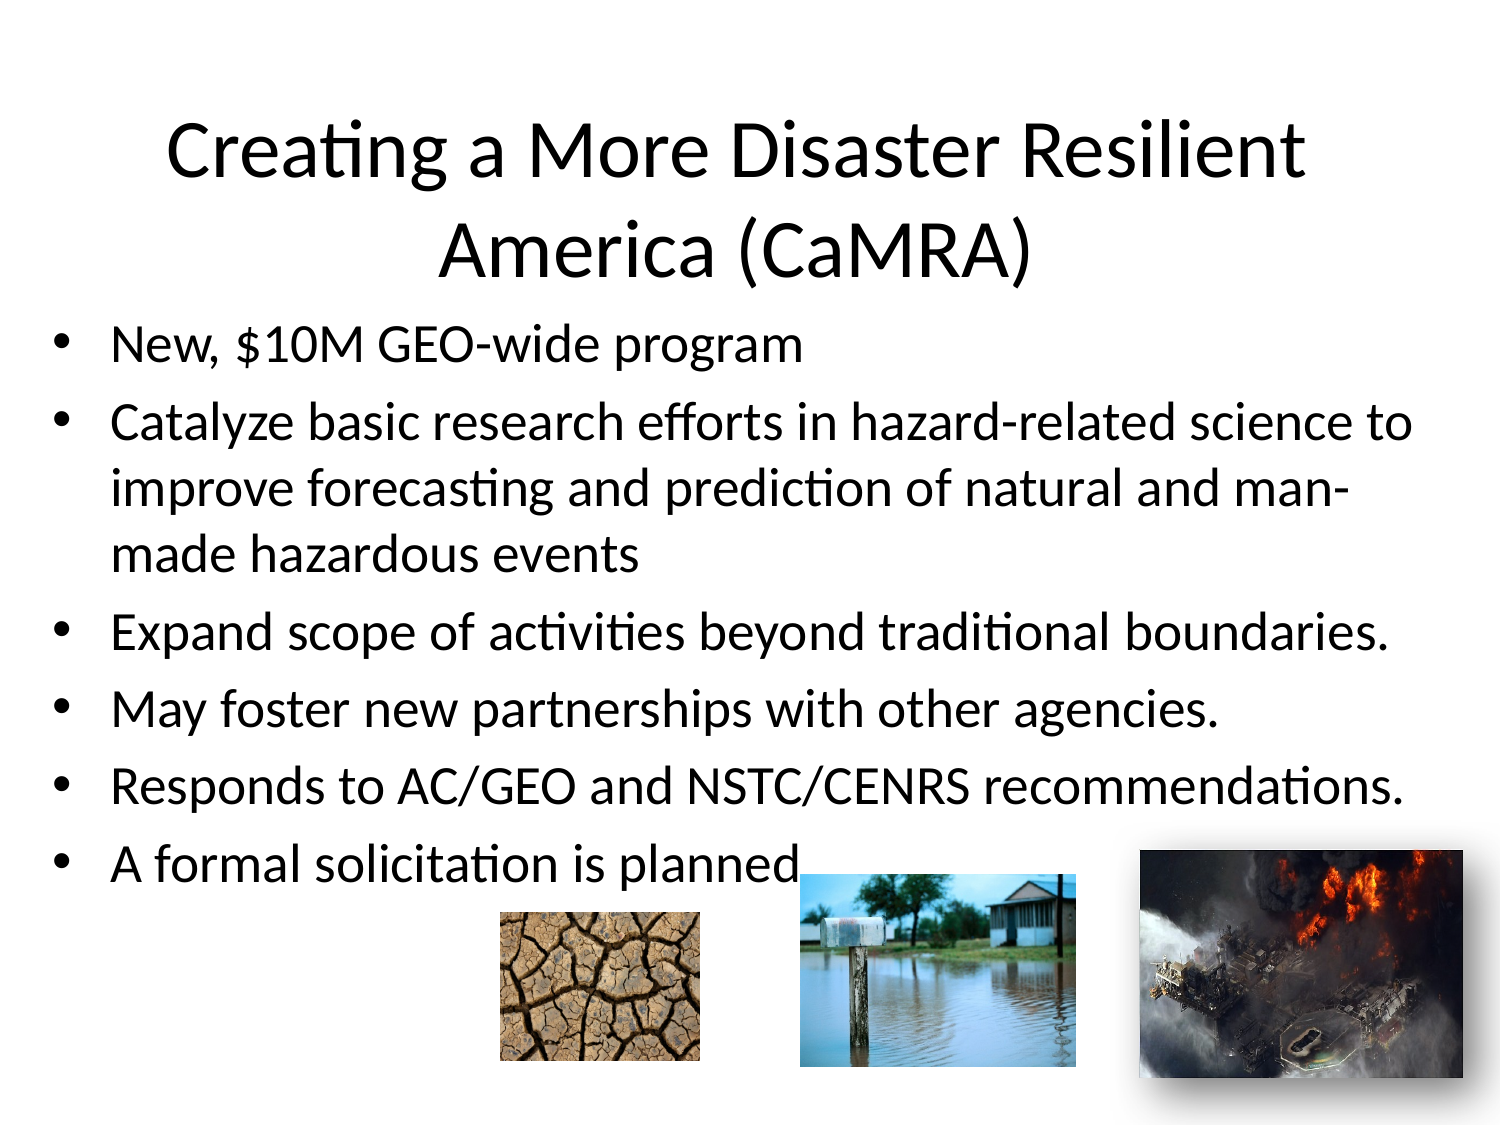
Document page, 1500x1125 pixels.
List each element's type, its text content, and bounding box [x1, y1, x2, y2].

title Creating a More Disaster Resilient America (CaMRA) [24, 99, 1450, 288]
picture [1139, 849, 1463, 1079]
list New, $10M GEO-wide program Catalyze basic research efforts in hazard-related science to improve forecasting and prediction of natural and man-made hazardous events Expand scope of activities beyond traditional boundaries. May foster new partnerships with other agencies. Responds to AC/GEO and NSTC/CENRS recommendations. A formal solicitation is planned [37, 299, 1450, 1005]
picture [799, 874, 1076, 1067]
picture [499, 912, 701, 1062]
